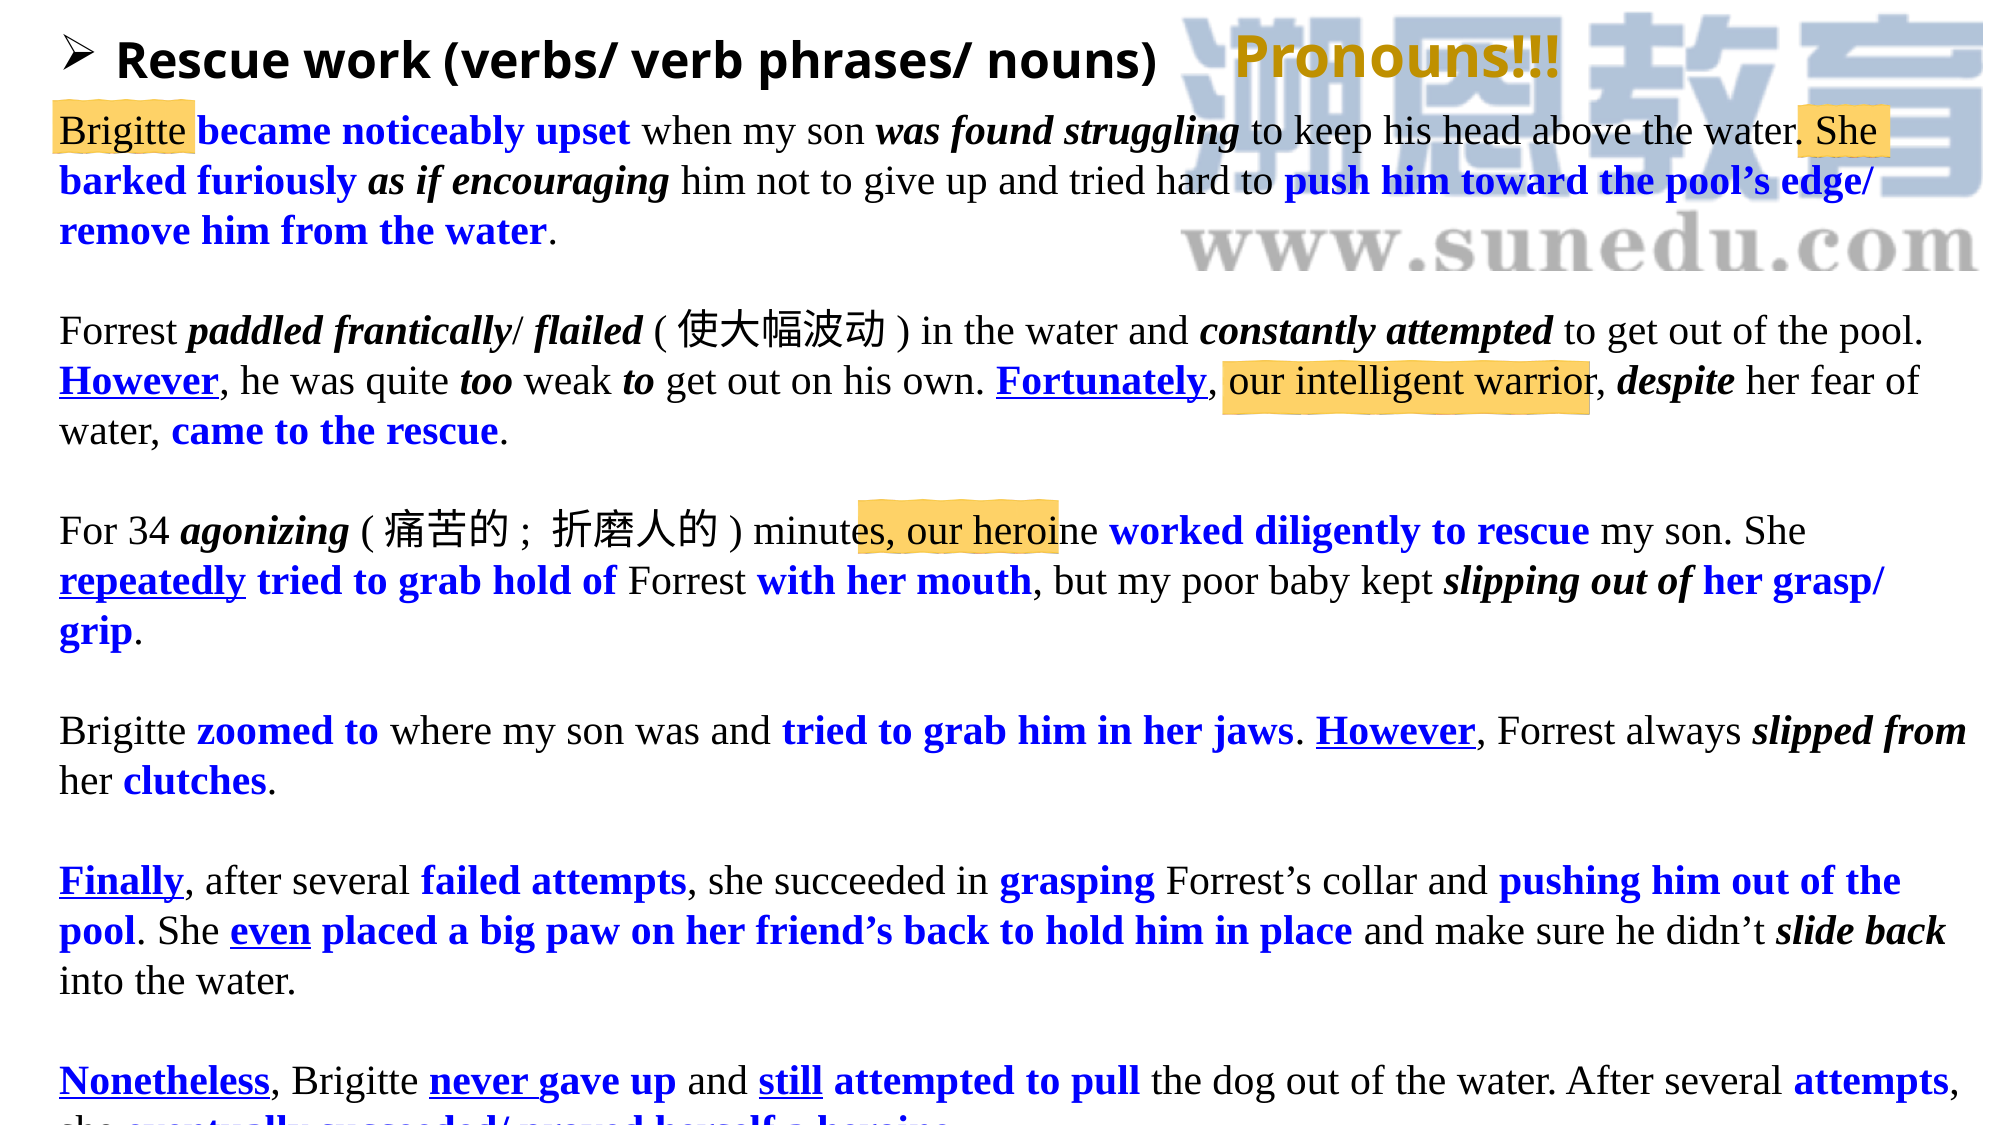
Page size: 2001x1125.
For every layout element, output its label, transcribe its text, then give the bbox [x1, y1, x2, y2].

picture [1201, 355, 1605, 419]
text_box Brigitte became noticeably upset when my son was found struggling to keep his head above the water. She barked furiously as if encouraging him not to give up and tried hard to push him toward the pool’s edge/ remove him from the water. Forrest paddled frantically/ flailed (使大幅波动) in the water and constantly attempted to get out of the pool. However, he was quite too weak to get out on his own. Fortunately, our intelligent warrior, despite her fear of water, came to the rescue. For 34 agonizing (痛苦的; 折磨人的) minutes, our heroine worked diligently to rescue my son. She repeatedly tried to grab hold of Forrest with her mouth, but my poor baby kept slipping out of her grasp/ grip. Brigitte zoomed to where my son was and tried to grab him in her jaws. However, Forrest always slipped from her clutches. Finally, after several failed attempts, she succeeded in grasping Forrest’s collar and pushing him out of the pool. She even placed a big paw on her friend’s back to hold him in place and make sure he didn’t slide back into the water. Nonetheless, Brigitte never gave up and still attempted to pull the dog out of the water. After several attempts, she eventually succeeded/ proved herself a heroine. [44, 95, 1992, 1125]
picture [44, 94, 200, 158]
text_box Pronouns!!! [1218, 11, 1604, 95]
picture [1178, 10, 1983, 95]
picture [1792, 99, 1894, 163]
picture [846, 494, 1067, 558]
text_box Rescue work (verbs/ verb phrases/ nouns) [44, 21, 1218, 95]
